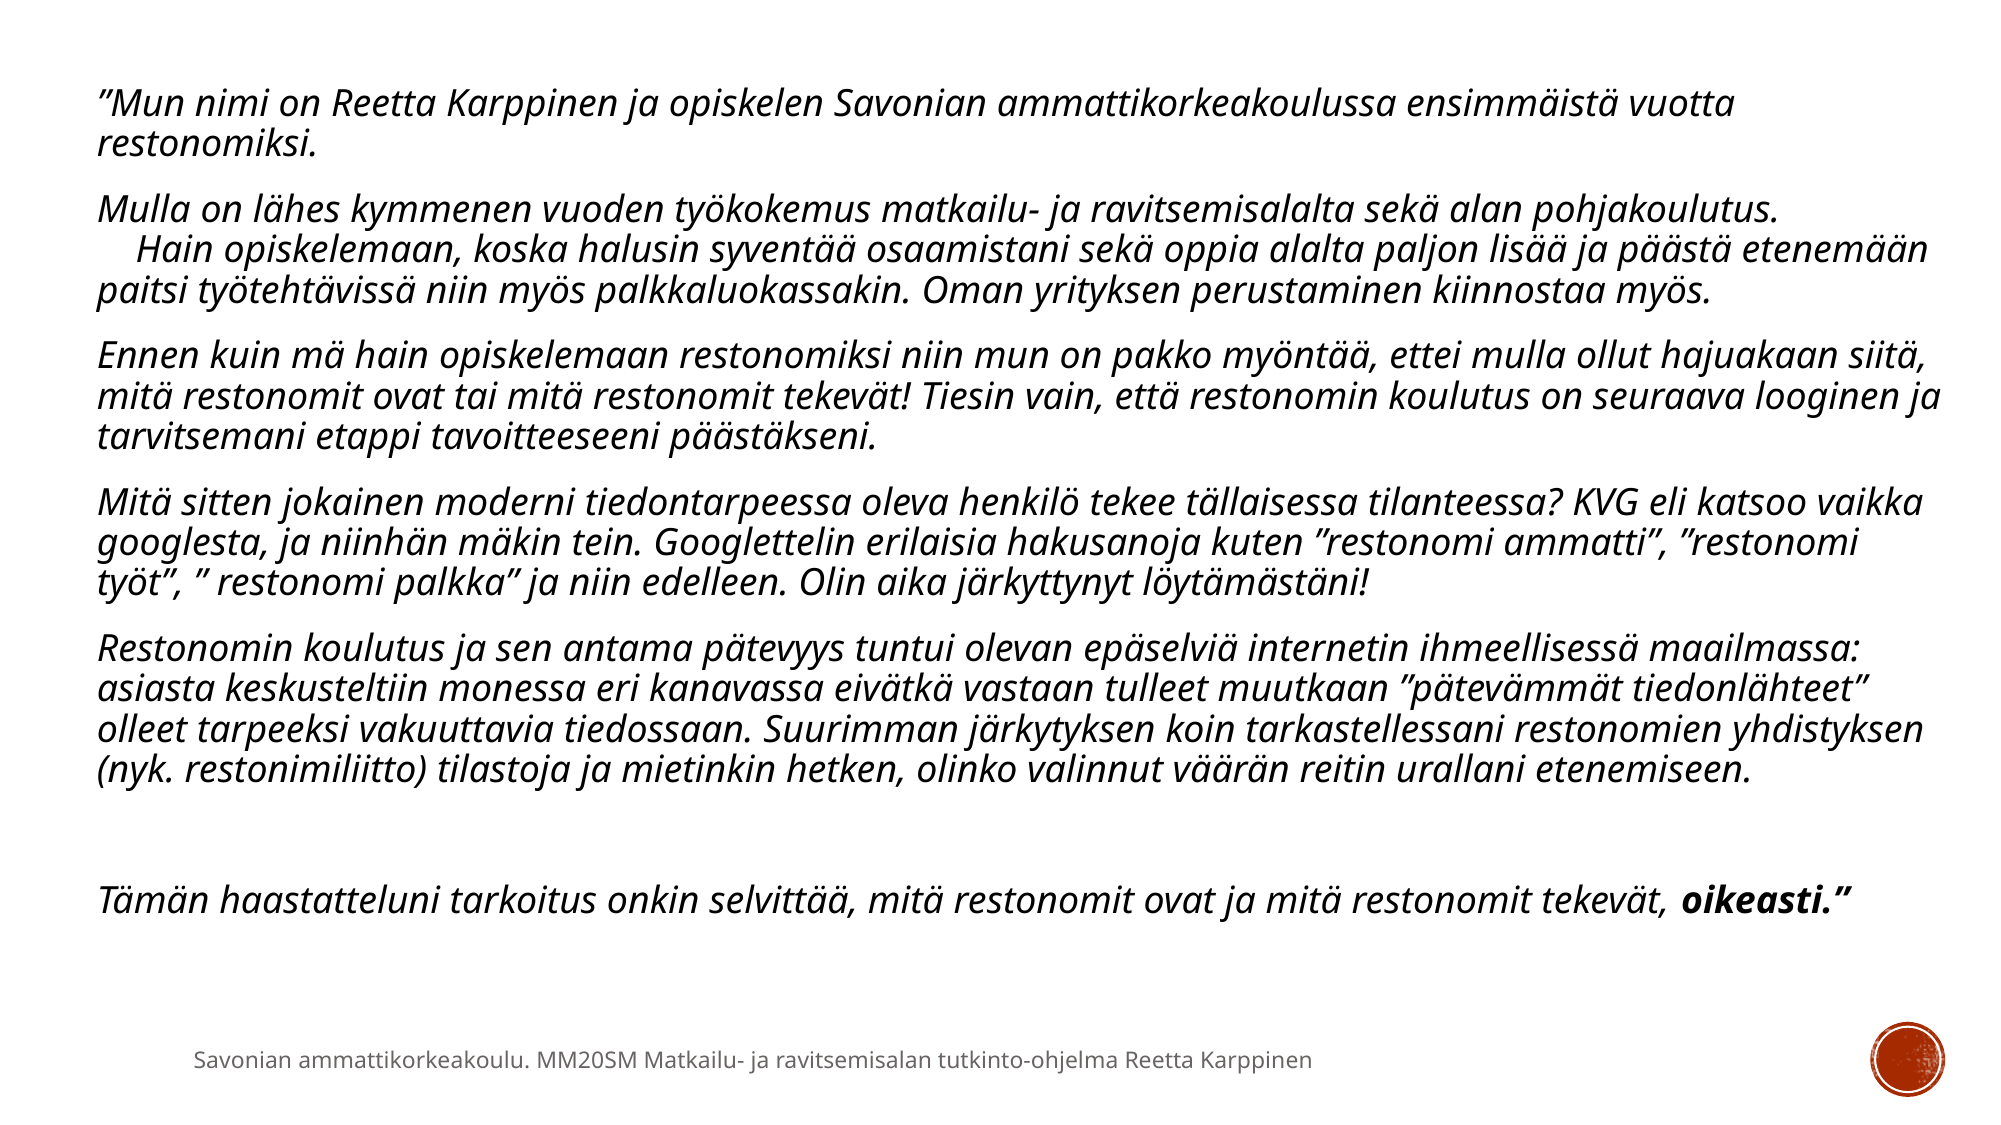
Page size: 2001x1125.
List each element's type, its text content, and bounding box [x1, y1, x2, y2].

footer Savonian ammattikorkeakoulu. MM20SM Matkailu- ja ravitsemisalan tutkinto-ohjelma Reetta Karppinen [178, 1028, 1482, 1089]
list ”Mun nimi on Reetta Karppinen ja opiskelen Savonian ammattikorkeakoulussa ensimmäistä vuotta restonomiksi. Mulla on lähes kymmenen vuoden työkokemus matkailu- ja ravitsemisalalta sekä alan pohjakoulutus. Hain opiskelemaan, koska halusin syventää osaamistani sekä oppia alalta paljon lisää ja päästä etenemään paitsi työtehtävissä niin myös palkkaluokassakin. Oman yrityksen perustaminen kiinnostaa myös. Ennen kuin mä hain opiskelemaan restonomiksi niin mun on pakko myöntää, ettei mulla ollut hajuakaan siitä, mitä restonomit ovat tai mitä restonomit tekevät! Tiesin vain, että restonomin koulutus on seuraava looginen ja tarvitsemani etappi tavoitteeseeni päästäkseni. Mitä sitten jokainen moderni tiedontarpeessa oleva henkilö tekee tällaisessa tilanteessa? KVG eli katsoo vaikka googlesta, ja niinhän mäkin tein. Googlettelin erilaisia hakusanoja kuten ”restonomi ammatti”, ”restonomi työt”, ” restonomi palkka” ja niin edelleen. Olin aika järkyttynyt löytämästäni! Restonomin koulutus ja sen antama pätevyys tuntui olevan epäselviä internetin ihmeellisessä maailmassa: asiasta keskusteltiin monessa eri kanavassa eivätkä vastaan tulleet muutkaan ”pätevämmät tiedonlähteet” olleet tarpeeksi vakuuttavia tiedossaan. Suurimman järkytyksen koin tarkastellessani restonomien yhdistyksen (nyk. restonimiliitto) tilastoja ja mietinkin hetken, olinko valinnut väärän reitin urallani etenemiseen. Tämän haastatteluni tarkoitus onkin selvittää, mitä restonomit ovat ja mitä restonomit tekevät, oikeasti.” [81, 76, 1963, 1013]
